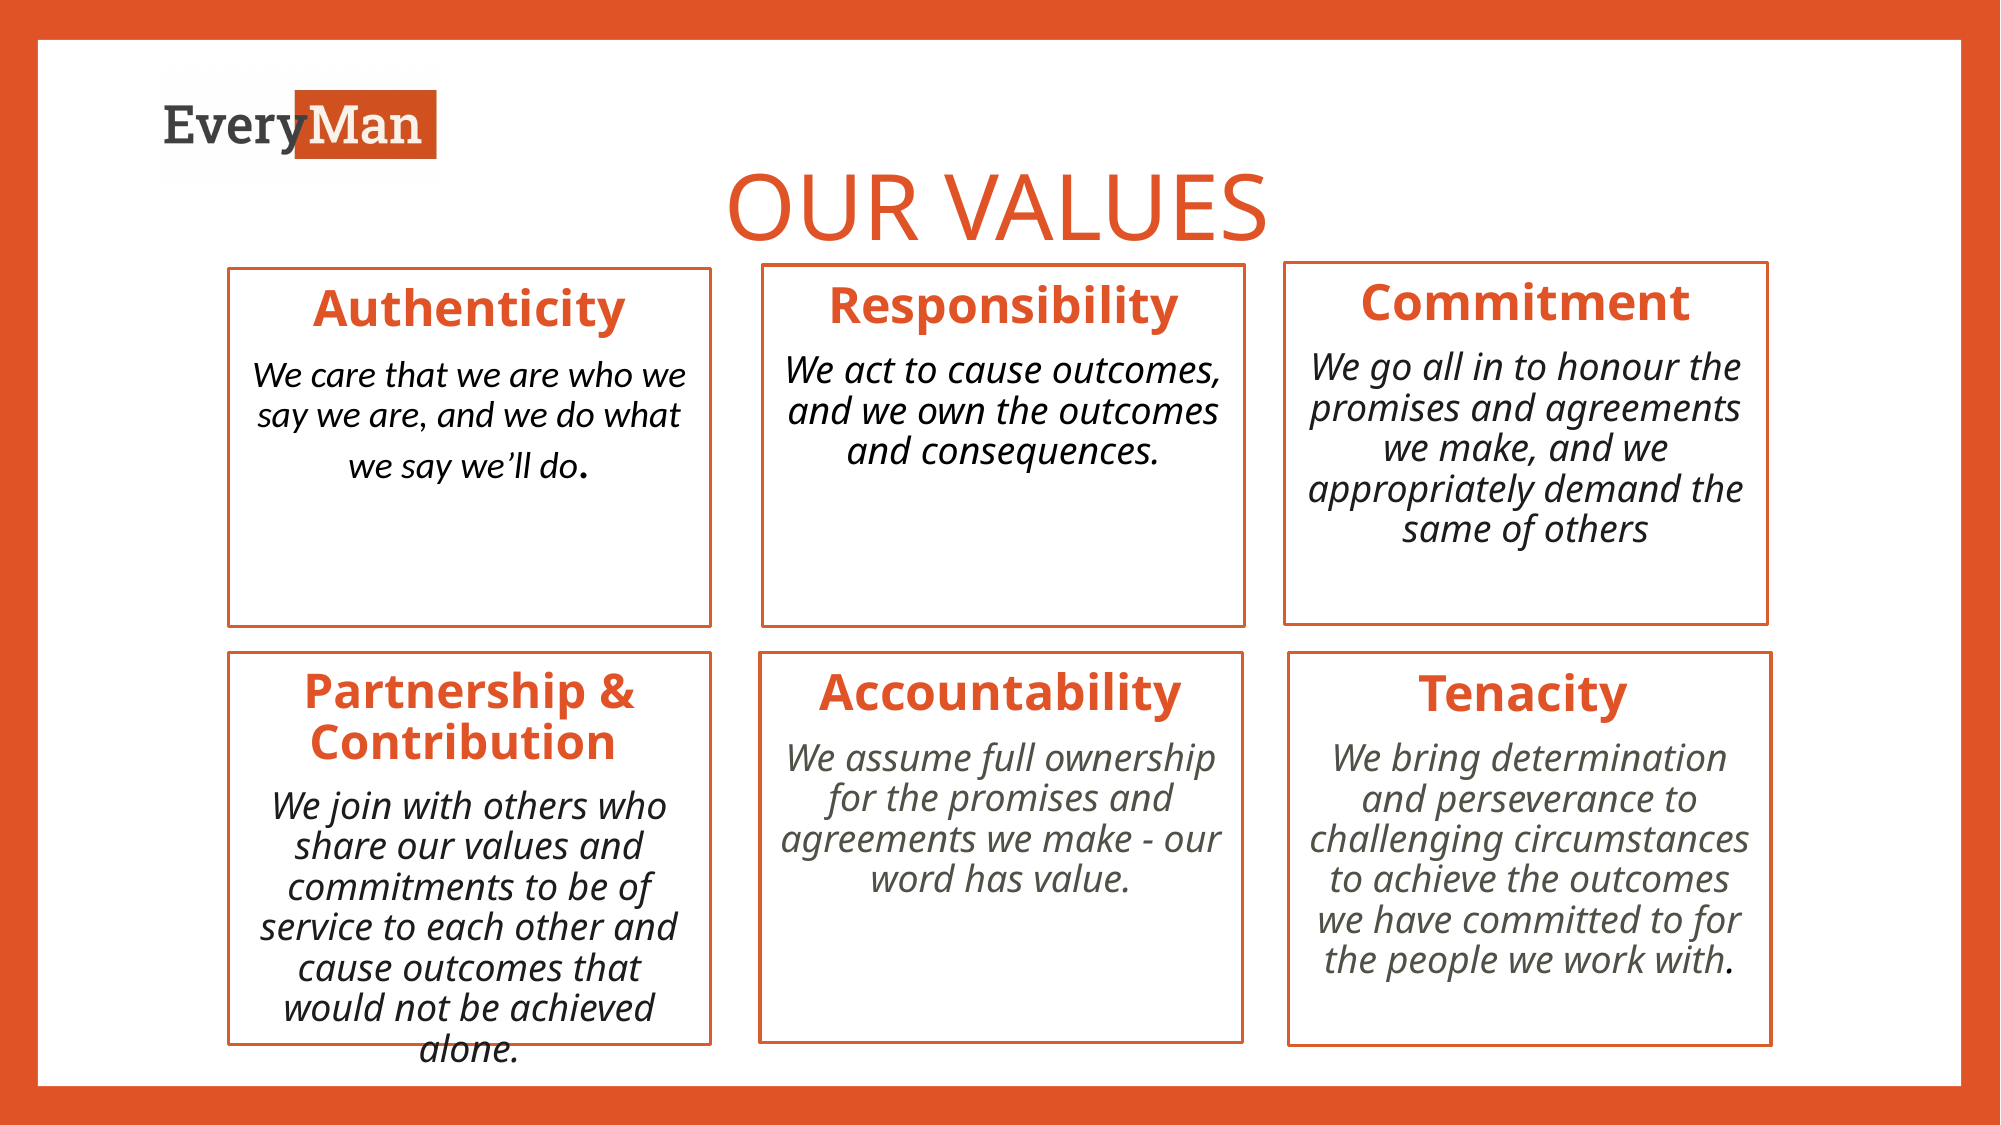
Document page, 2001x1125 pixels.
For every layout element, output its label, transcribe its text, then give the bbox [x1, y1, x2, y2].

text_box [228, 213, 1772, 1072]
picture [160, 67, 440, 183]
title OUR VALUES [187, 99, 1808, 323]
